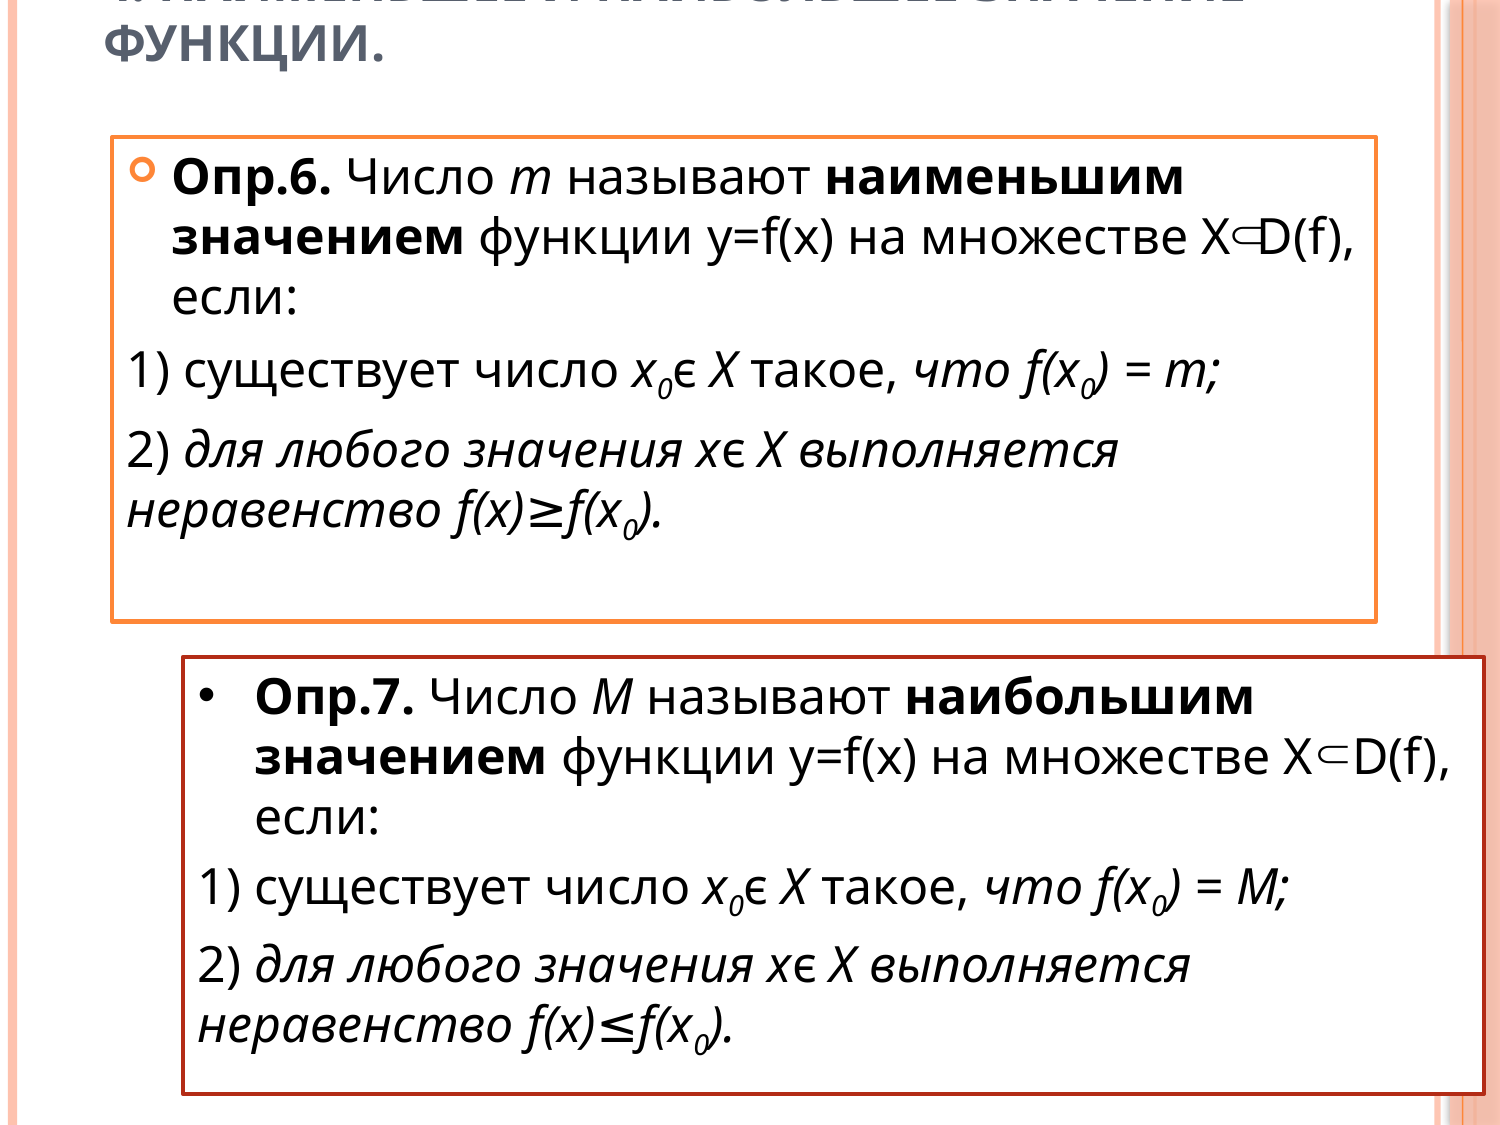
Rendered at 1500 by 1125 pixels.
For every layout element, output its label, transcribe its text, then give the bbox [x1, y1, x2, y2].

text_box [1219, 219, 1272, 256]
title 4. Наименьшее и наибольшее значение функции. [88, 0, 1500, 79]
text_box Опр.7. Число M называют наибольшим значением функции у=f(х) на множестве Х D(f), если: 1) существует число х0ϵ Х такое, что f(х0) = M; 2) для любого значения хϵ Х выполняется неравенство f(x)≤f(x0). [181, 655, 1486, 1096]
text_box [1305, 739, 1358, 776]
list Опр.6. Число m называют наименьшим значением функции у=f(х) на множестве Х D(f), если: 1) существует число х0ϵ Х такое, что f(х0) = m; 2) для любого значения хϵ Х выполняется неравенство f(x)≥f(x0). [110, 135, 1378, 624]
